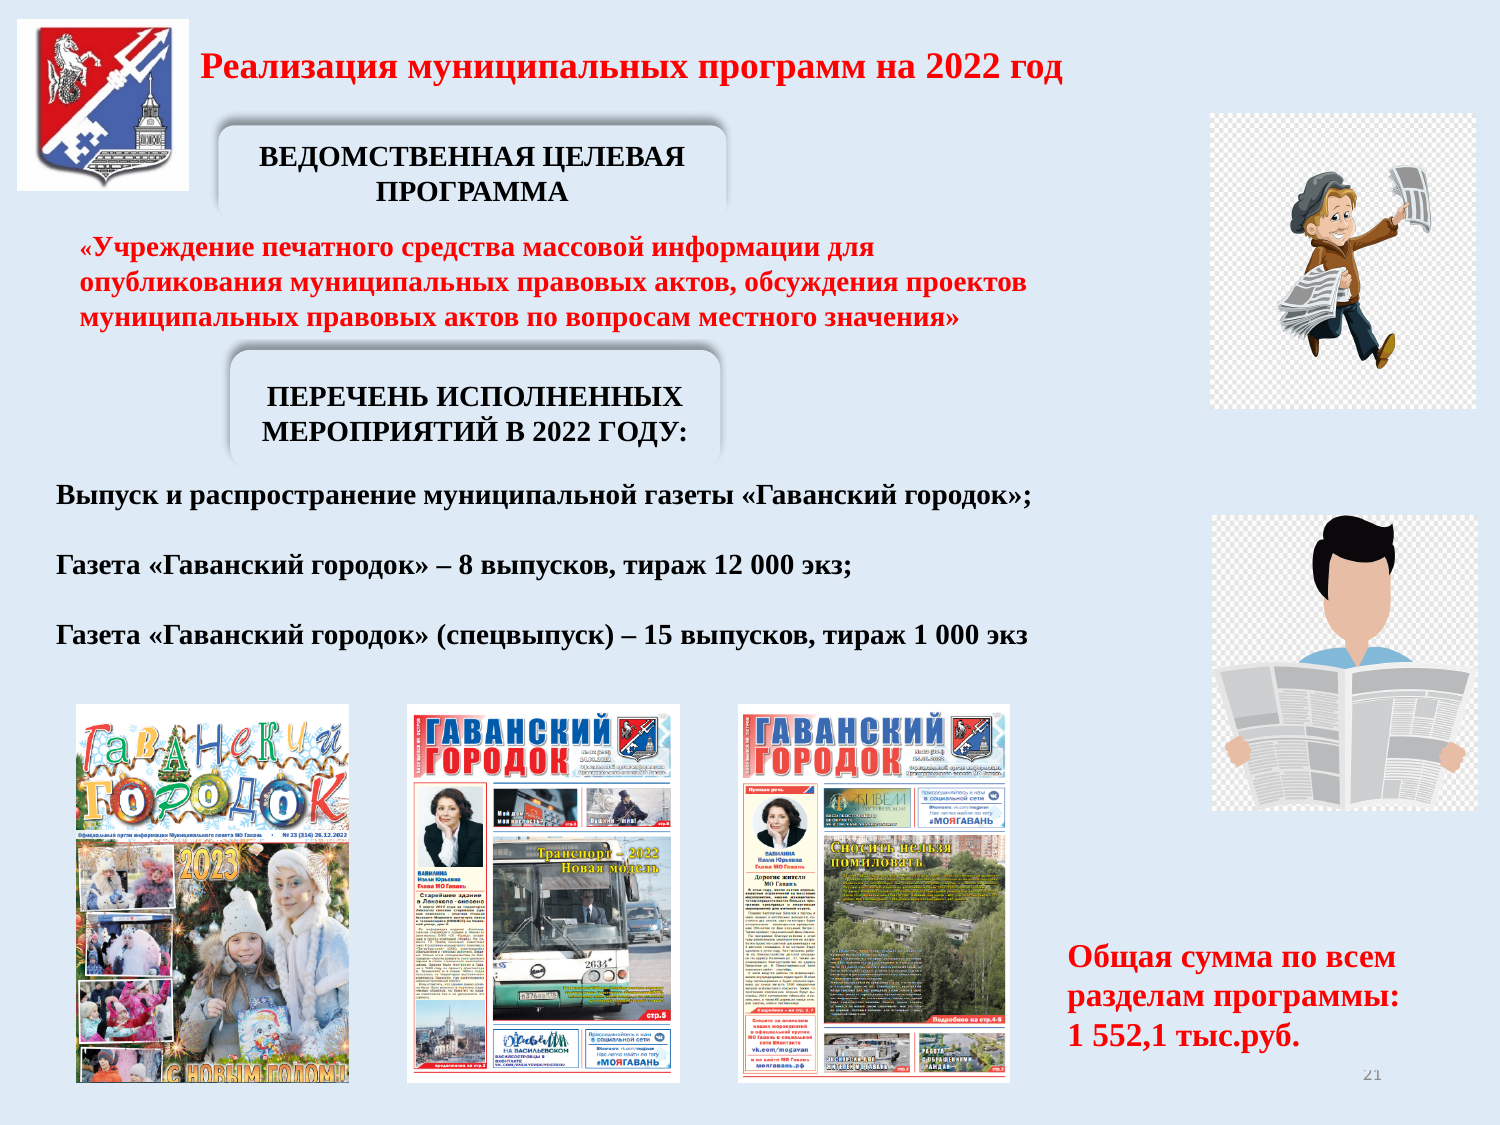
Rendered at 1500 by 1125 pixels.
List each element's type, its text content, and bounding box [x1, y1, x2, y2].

title Реализация муниципальных программ на 2022 год [159, 0, 1105, 95]
slide_number 21 [1059, 1070, 1397, 1103]
picture [76, 704, 349, 1083]
text_box Выпуск и распространение муниципальной газеты «Гаванский городок»; Газета «Гаванский городок» – 8 выпусков, тираж 12 000 экз; Газета «Гаванский городок» (спецвыпуск) – 15 выпусков, тираж 1 000 экз [41, 467, 1105, 658]
picture [407, 704, 680, 1083]
picture [17, 19, 189, 191]
text_box Перечень исполненных мероприятий в 2022 году: [229, 348, 722, 467]
picture [1212, 515, 1478, 811]
text_box Общая сумма по всем разделам программы: 1 552,1 тыс.руб. [1044, 915, 1484, 1072]
picture [1210, 113, 1476, 409]
picture [738, 704, 1010, 1083]
text_box «Учреждение печатного средства массовой информации для опубликования муниципальных правовых актов, обсуждения проектов муниципальных правовых актов по вопросам местного значения» [64, 219, 1058, 340]
text_box ВЕДОМСТВЕННАЯ ЦЕЛЕВАЯ ПРОГРАММА [217, 124, 728, 219]
